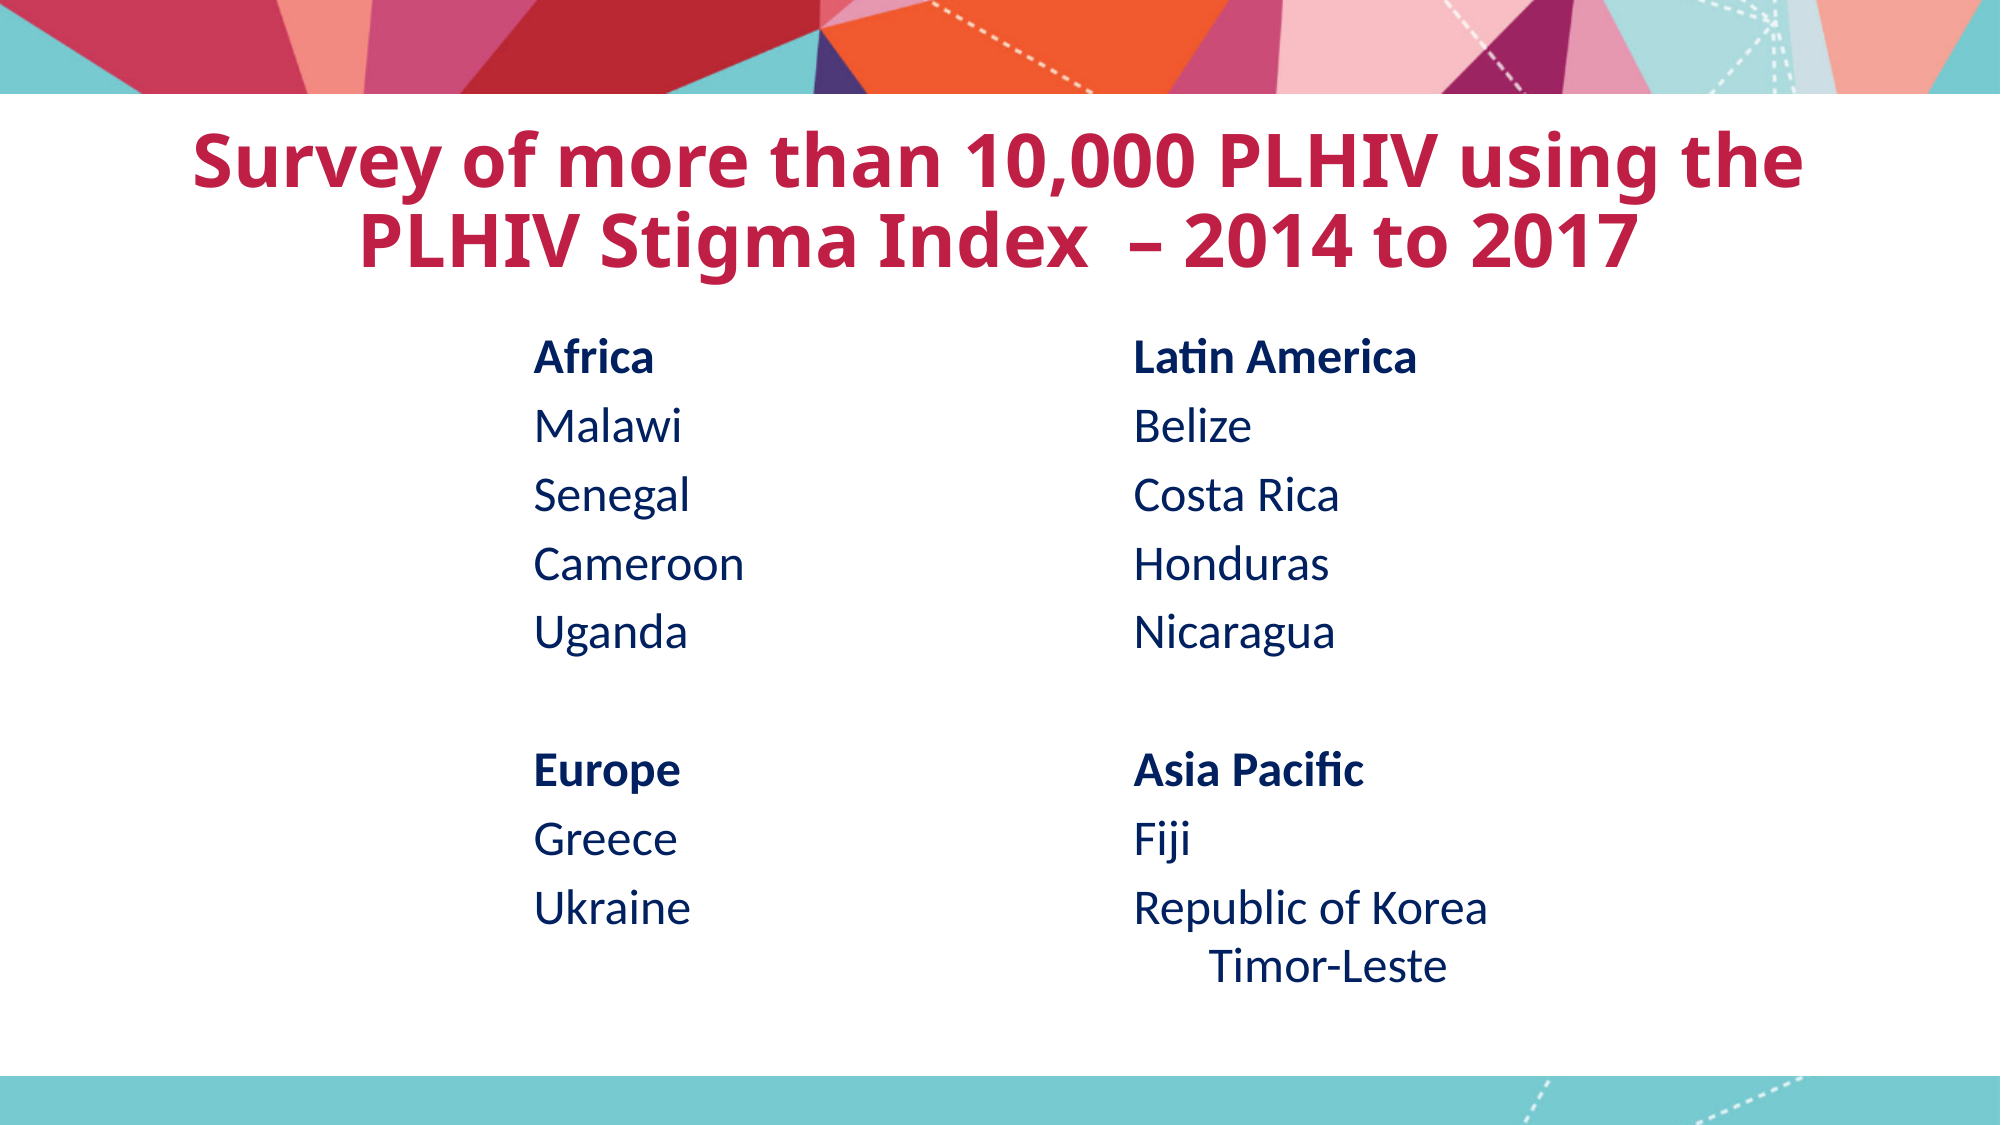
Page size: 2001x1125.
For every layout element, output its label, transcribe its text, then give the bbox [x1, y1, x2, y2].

picture [0, 0, 2000, 94]
picture [0, 1076, 2000, 1125]
title Survey of more than 10,000 PLHIV using the PLHIV Stigma Index – 2014 to 2017 [137, 115, 1863, 292]
list Africa Latin America Malawi Belize Senegal Costa Rica Cameroon Honduras Uganda Nicaragua Europe Asia Pacific Greece Fiji Ukraine Republic of Korea Timor-Leste [518, 327, 1646, 979]
